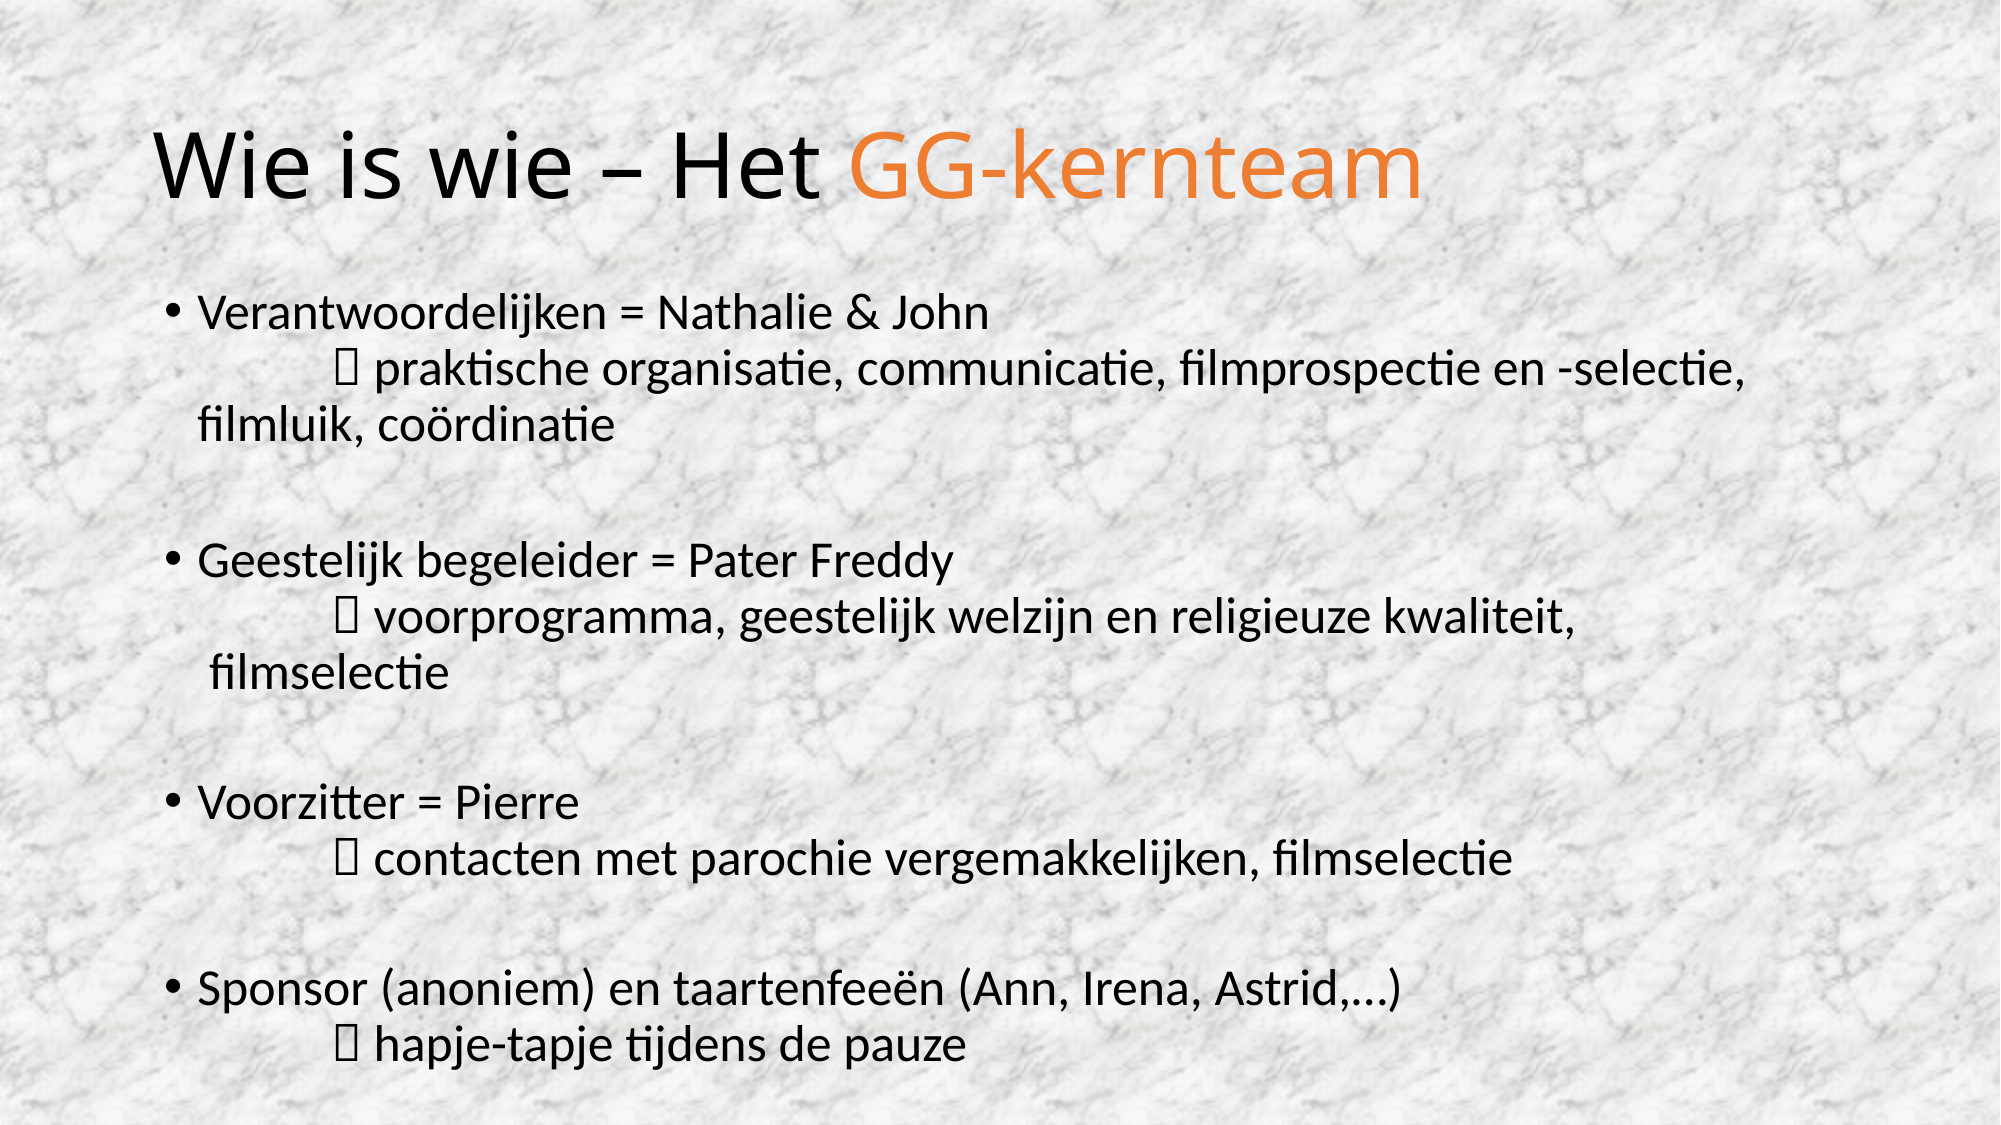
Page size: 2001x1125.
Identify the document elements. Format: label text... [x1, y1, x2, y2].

title Wie is wie – Het GG-kernteam [137, 59, 1863, 278]
list Verantwoordelijken = Nathalie & John  praktische organisatie, communicatie, filmprospectie en -selectie, filmluik, coördinatie Geestelijk begeleider = Pater Freddy  voorprogramma, geestelijk welzijn en religieuze kwaliteit, filmselectie Voorzitter = Pierre  contacten met parochie vergemakkelijken, filmselectie Sponsor (anoniem) en taartenfeeën (Ann, Irena, Astrid,…)  hapje-tapje tijdens de pauze [149, 277, 1989, 1085]
